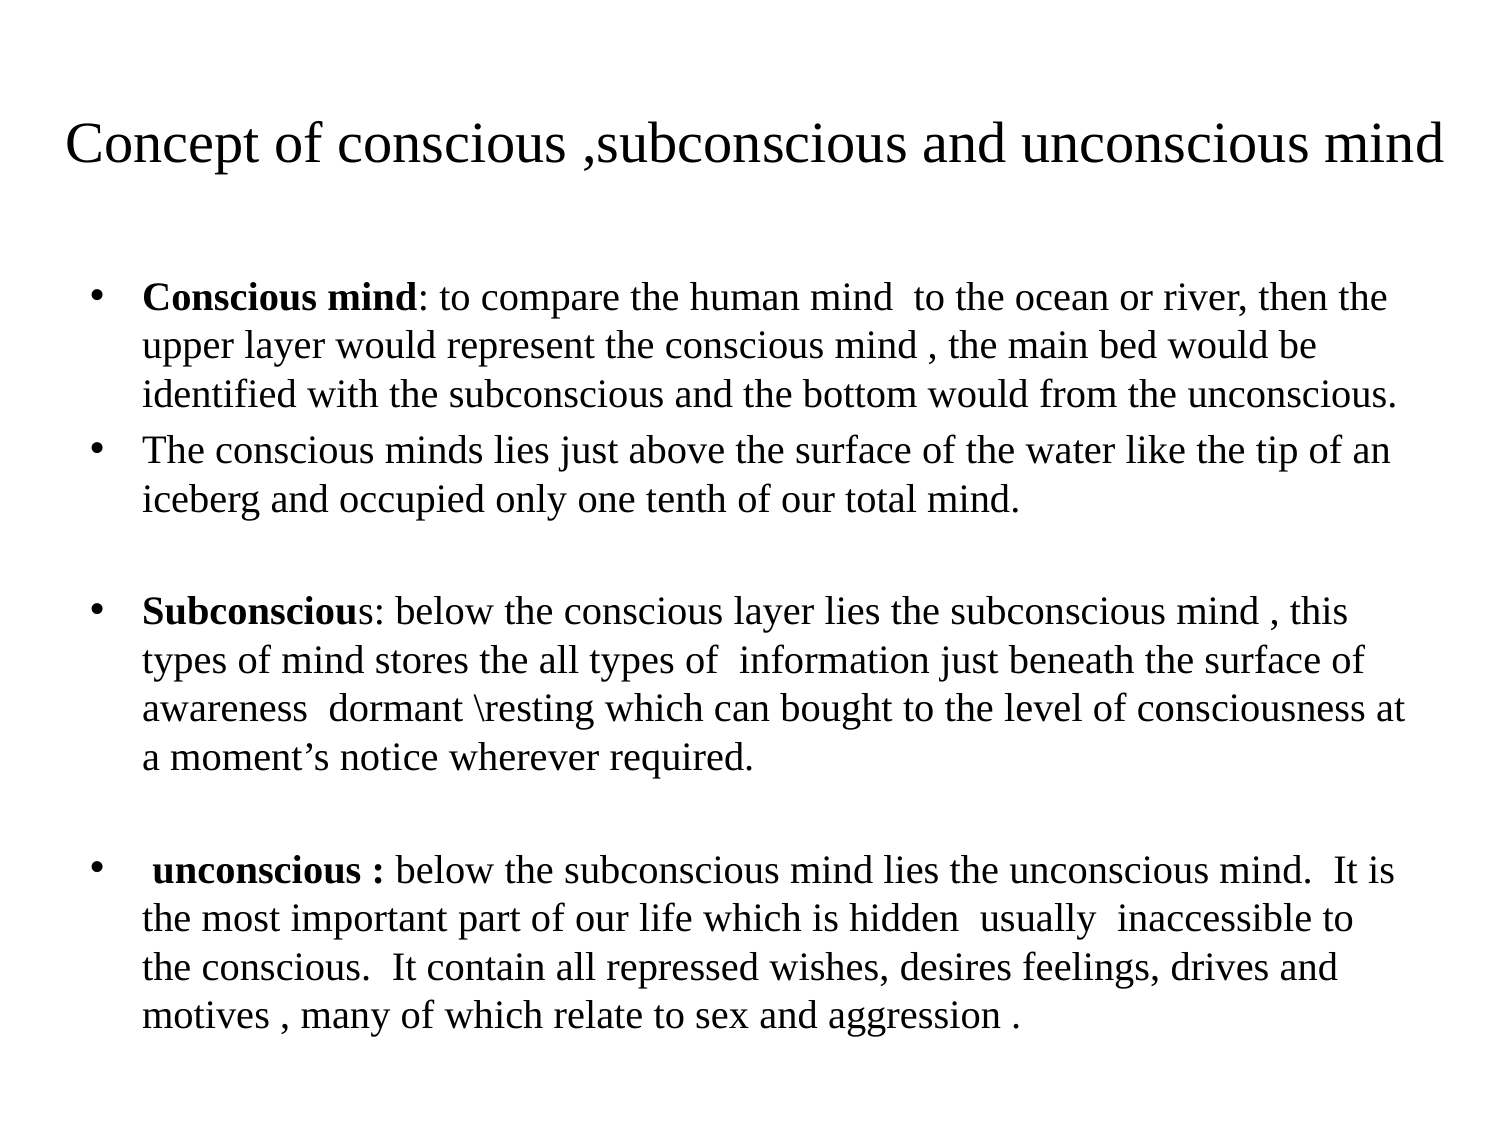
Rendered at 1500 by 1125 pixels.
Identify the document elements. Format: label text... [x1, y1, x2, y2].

list Conscious mind: to compare the human mind to the ocean or river, then the upper layer would represent the conscious mind , the main bed would be identified with the subconscious and the bottom would from the unconscious. The conscious minds lies just above the surface of the water like the tip of an iceberg and occupied only one tenth of our total mind. Subconscious: below the conscious layer lies the subconscious mind , this types of mind stores the all types of information just beneath the surface of awareness dormant \resting which can bought to the level of consciousness at a moment’s notice wherever required. unconscious : below the subconscious mind lies the unconscious mind. It is the most important part of our life which is hidden usually inaccessible to the conscious. It contain all repressed wishes, desires feelings, drives and motives , many of which relate to sex and aggression . [75, 262, 1425, 1088]
title Concept of conscious ,subconscious and unconscious mind [24, 45, 1500, 233]
